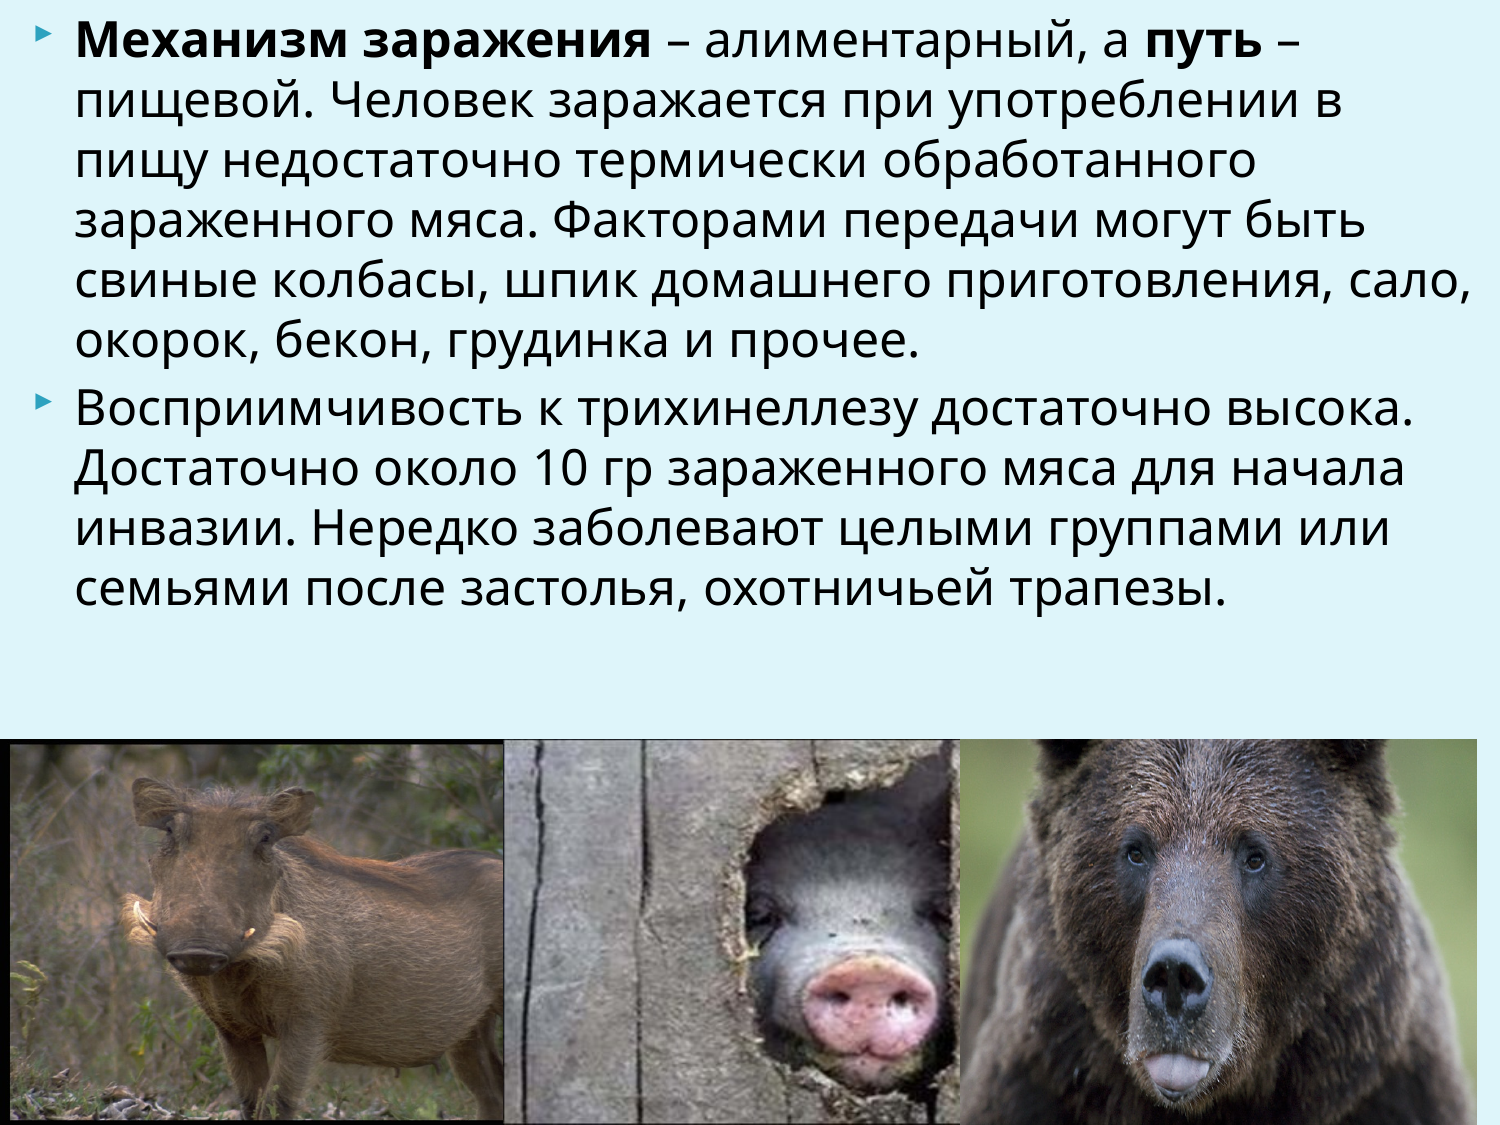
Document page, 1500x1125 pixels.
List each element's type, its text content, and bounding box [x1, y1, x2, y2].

list Механизм заражения – алиментарный, а путь – пищевой. Человек заражается при употреблении в пищу недостаточно термически обработанного зараженного мяса. Факторами передачи могут быть свиные колбасы, шпик домашнего приготовления, сало, окорок, бекон, грудинка и прочее. Восприимчивость к трихинеллезу достаточно высока. Достаточно около 10 гр зараженного мяса для начала инвазии. Нередко заболевают целыми группами или семьями после застолья, охотничьей трапезы. [0, 0, 1500, 1005]
picture [0, 739, 1477, 1125]
